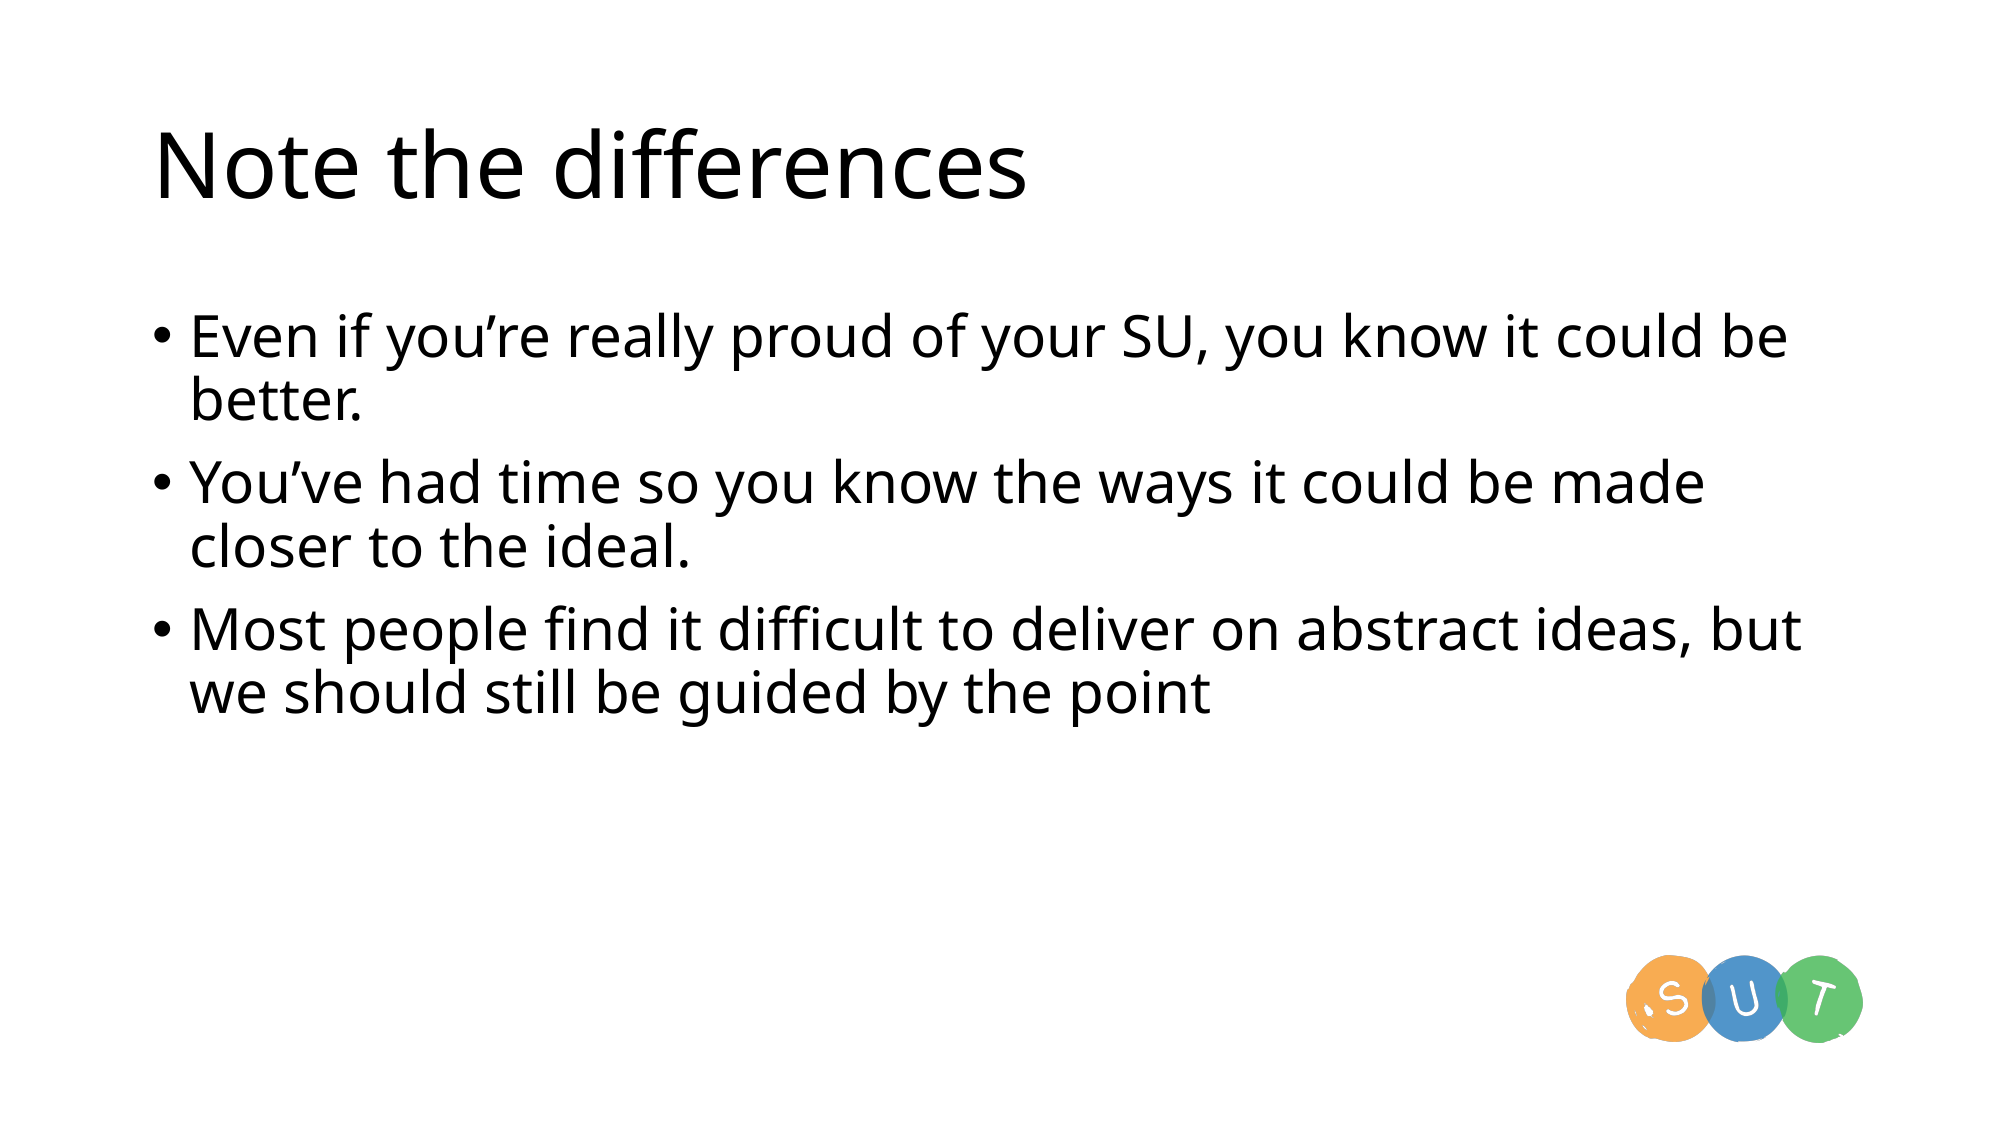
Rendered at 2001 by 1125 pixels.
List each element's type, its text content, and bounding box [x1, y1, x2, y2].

list Even if you’re really proud of your SU, you know it could be better. You’ve had time so you know the ways it could be made closer to the ideal. Most people find it difficult to deliver on abstract ideas, but we should still be guided by the point [137, 299, 1863, 1014]
picture [1626, 1014, 1863, 1043]
title Note the differences [137, 59, 1863, 278]
